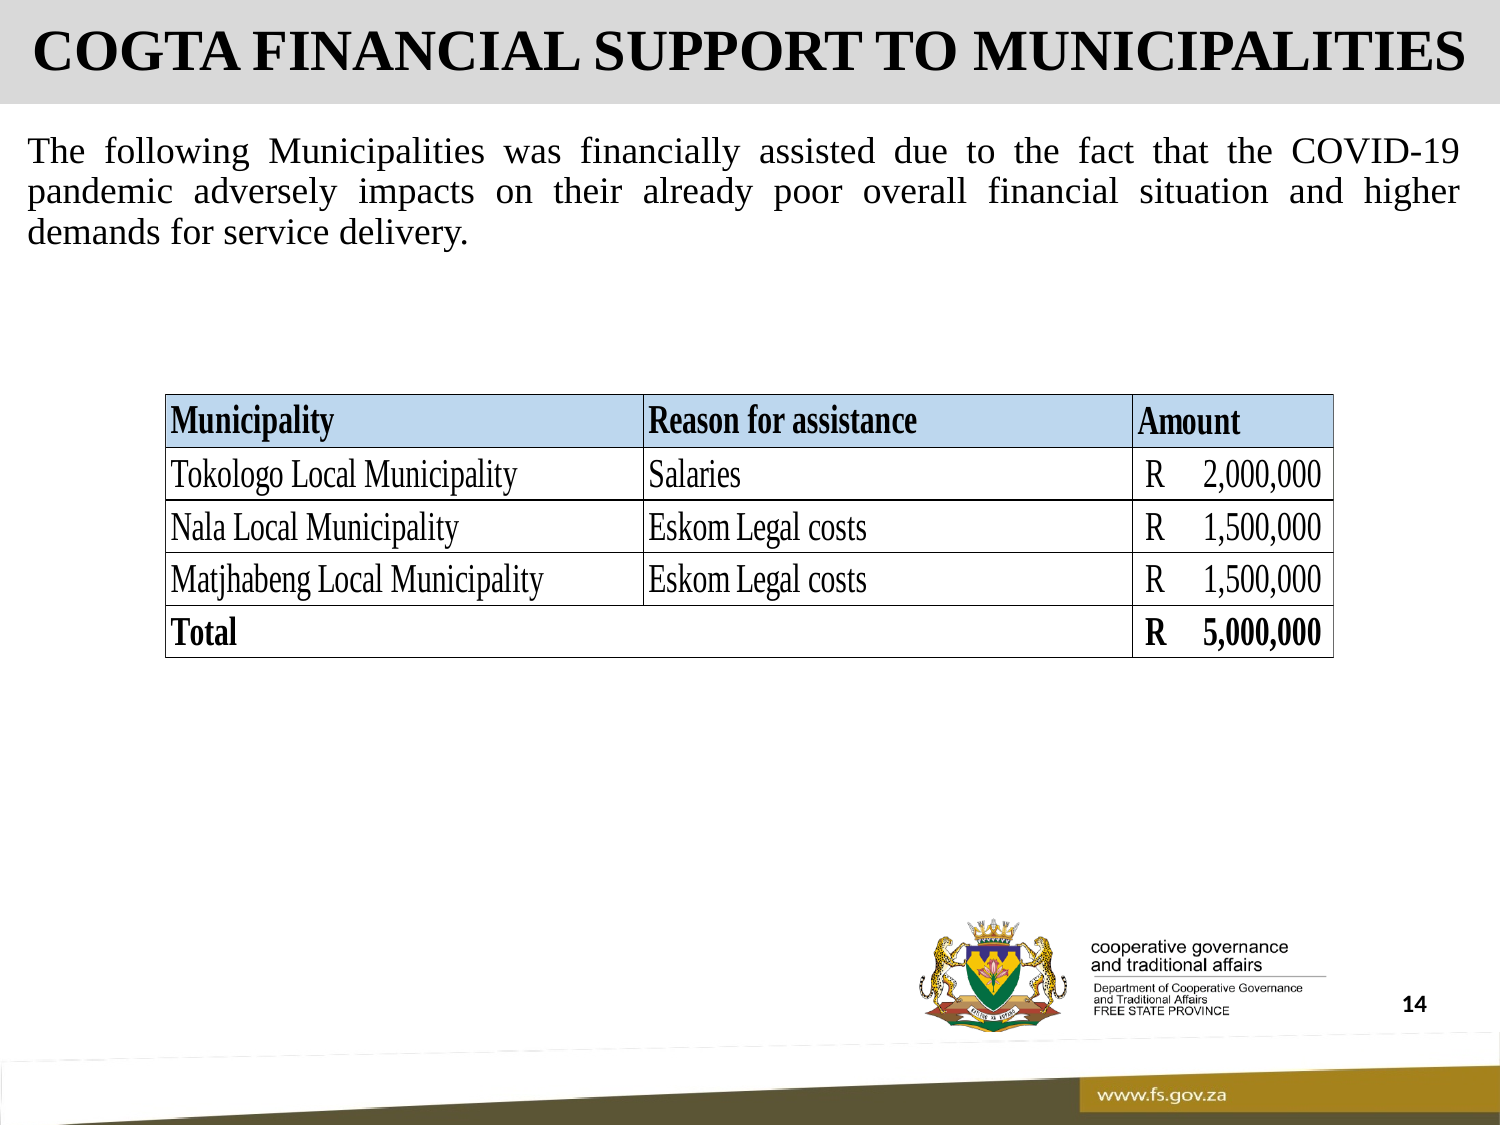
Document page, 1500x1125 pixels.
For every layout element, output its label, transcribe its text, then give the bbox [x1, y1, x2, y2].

title COGTA FINANCIAL SUPPORT TO MUNICIPALITIES [0, 0, 1500, 104]
list The following Municipalities was financially assisted due to the fact that the COVID-19 pandemic adversely impacts on their already poor overall financial situation and higher demands for service delivery. [12, 123, 1478, 1014]
picture [165, 393, 1335, 659]
picture [0, 906, 1500, 1125]
slide_number 14 [1335, 972, 1443, 1032]
